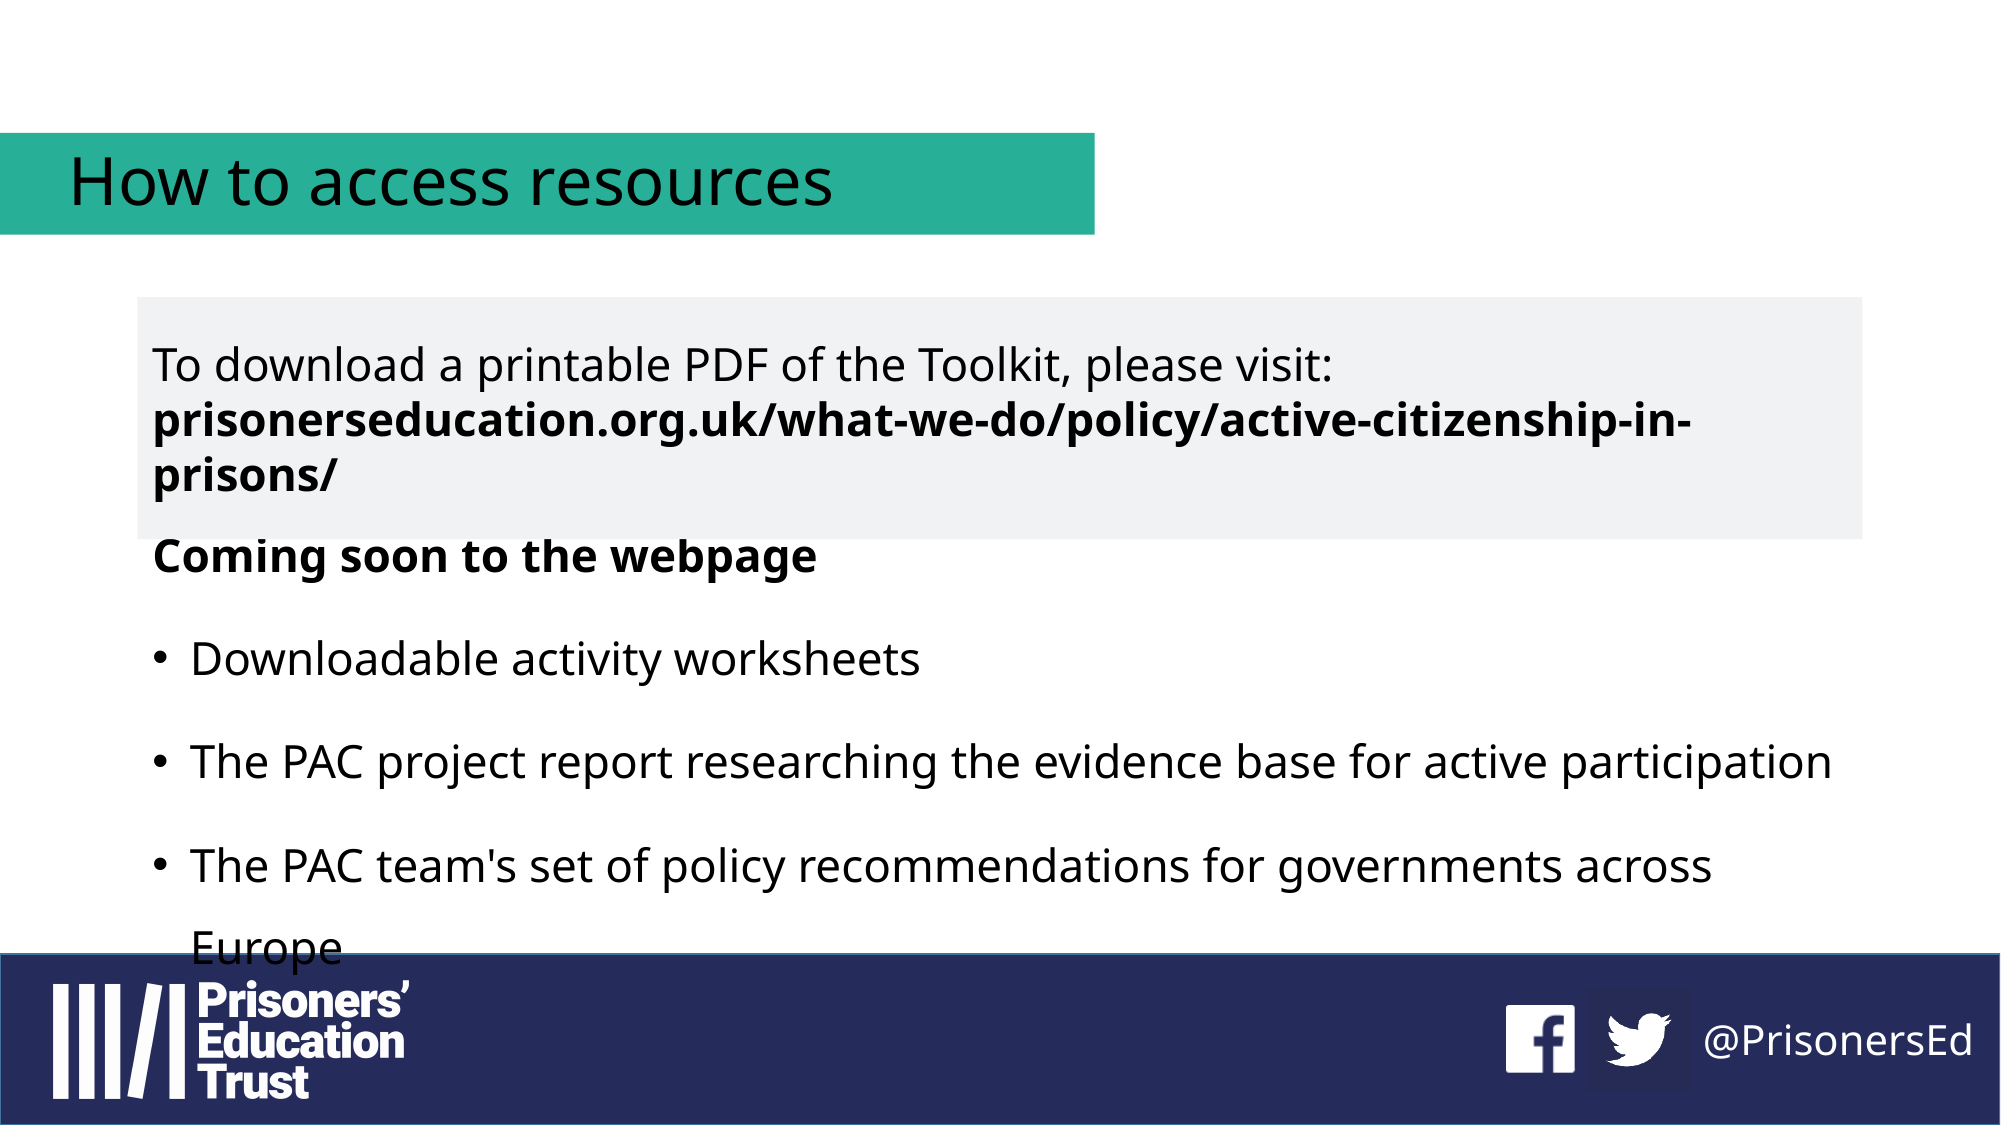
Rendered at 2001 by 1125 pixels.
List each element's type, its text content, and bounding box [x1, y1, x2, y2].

title How to access resources [53, 132, 1149, 235]
text_box To download a printable PDF of the Toolkit, please visit: prisonerseducation.org.uk/what-we-do/policy/active-citizenship-in-prisons/ [137, 297, 1863, 540]
list Coming soon to the webpage Downloadable activity worksheets The PAC project report researching the evidence base for active participation The PAC team's set of policy recommendations for governments across Europe [137, 540, 1863, 923]
picture [53, 980, 409, 1099]
picture [1586, 987, 1691, 1092]
picture [1506, 1005, 1576, 1074]
